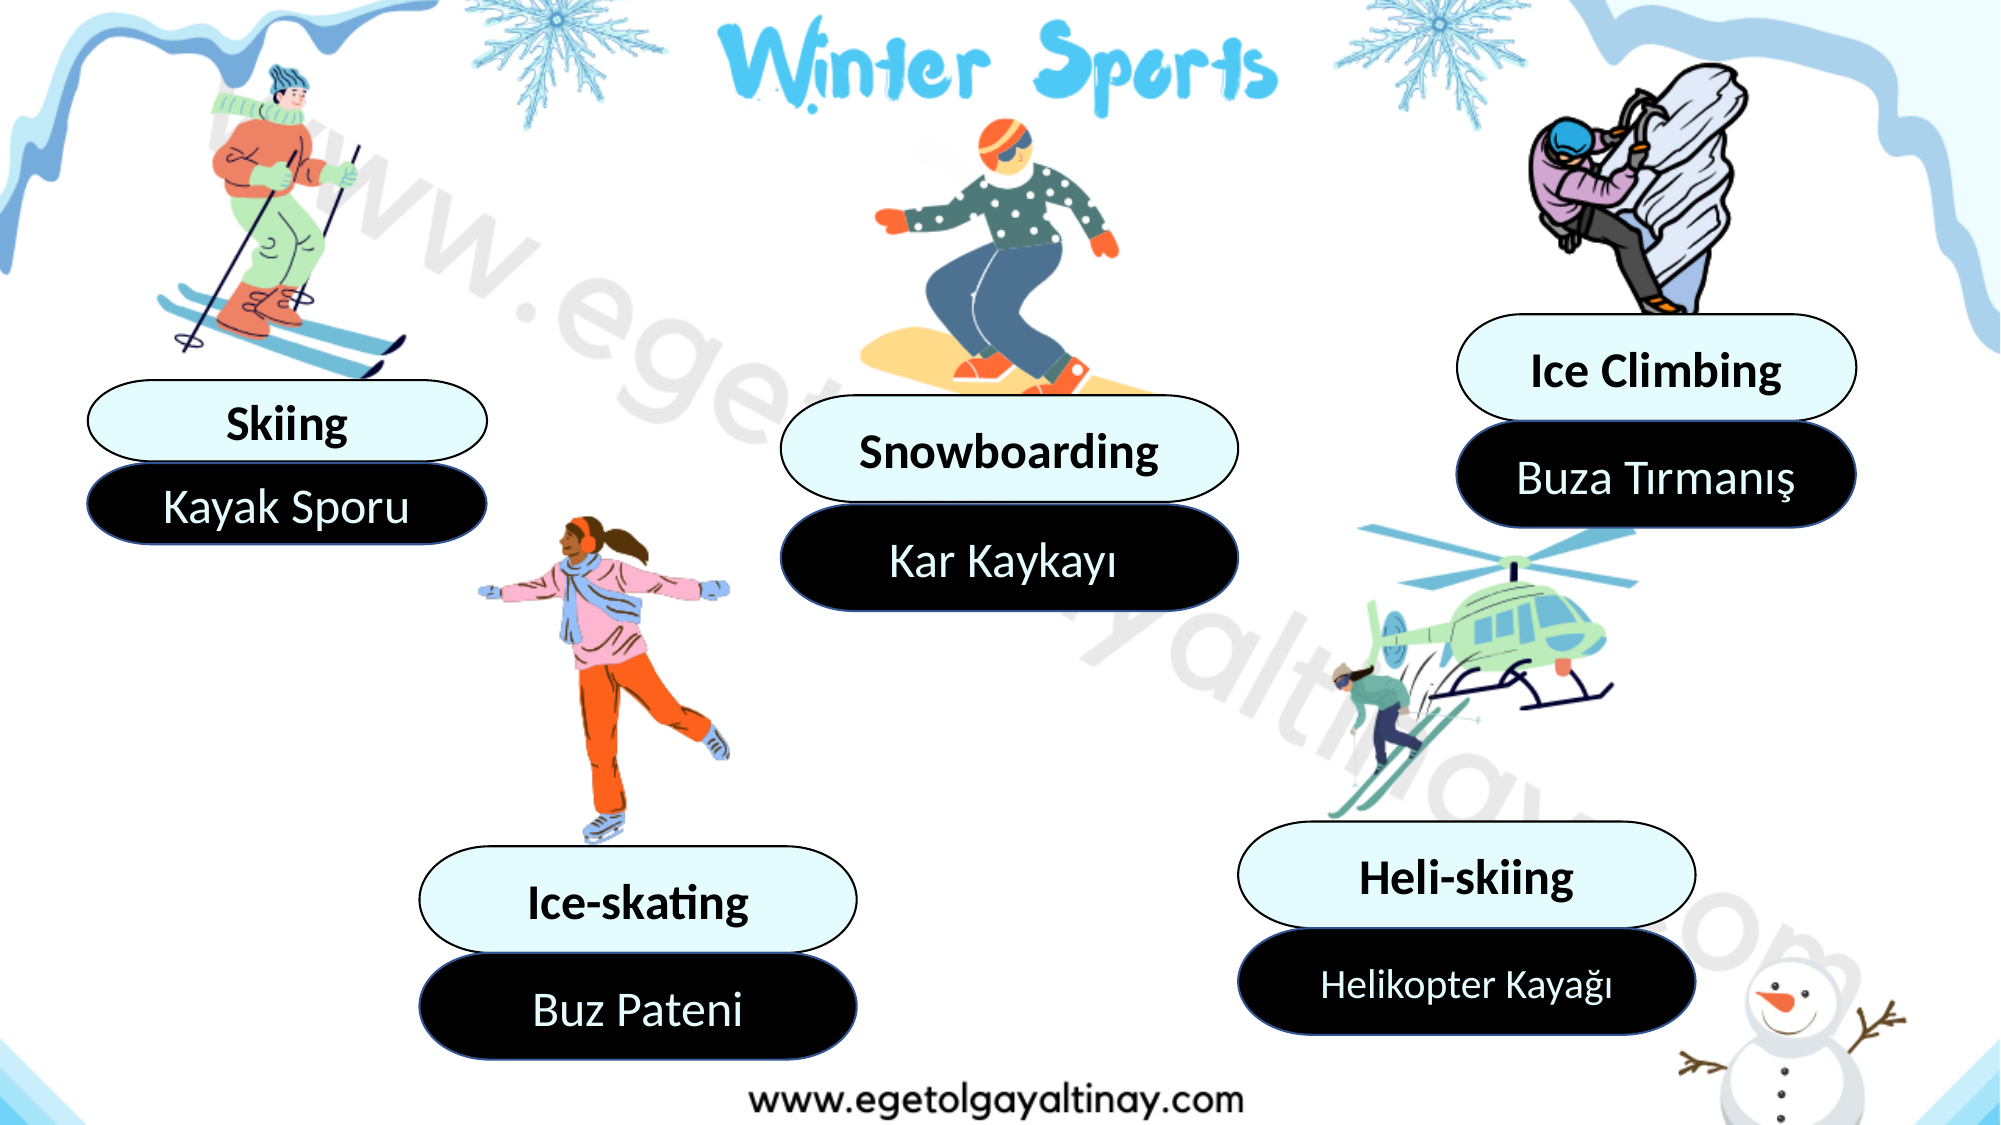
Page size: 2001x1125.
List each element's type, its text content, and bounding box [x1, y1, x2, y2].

text_box Buz Pateni [418, 951, 858, 1061]
text_box Heli-skiing [1237, 820, 1697, 928]
picture [0, 0, 2001, 1125]
text_box Ice Climbing [1455, 313, 1858, 421]
text_box Ice-skating [418, 845, 858, 953]
text_box Snowboarding [779, 394, 1240, 503]
text_box Kayak Sporu [86, 461, 488, 546]
text_box Helikopter Kayağı [1237, 927, 1697, 1036]
text_box Kar Kaykayı [779, 503, 1240, 613]
text_box Buza Tırmanış [1455, 419, 1857, 529]
text_box Skiing [86, 379, 489, 462]
